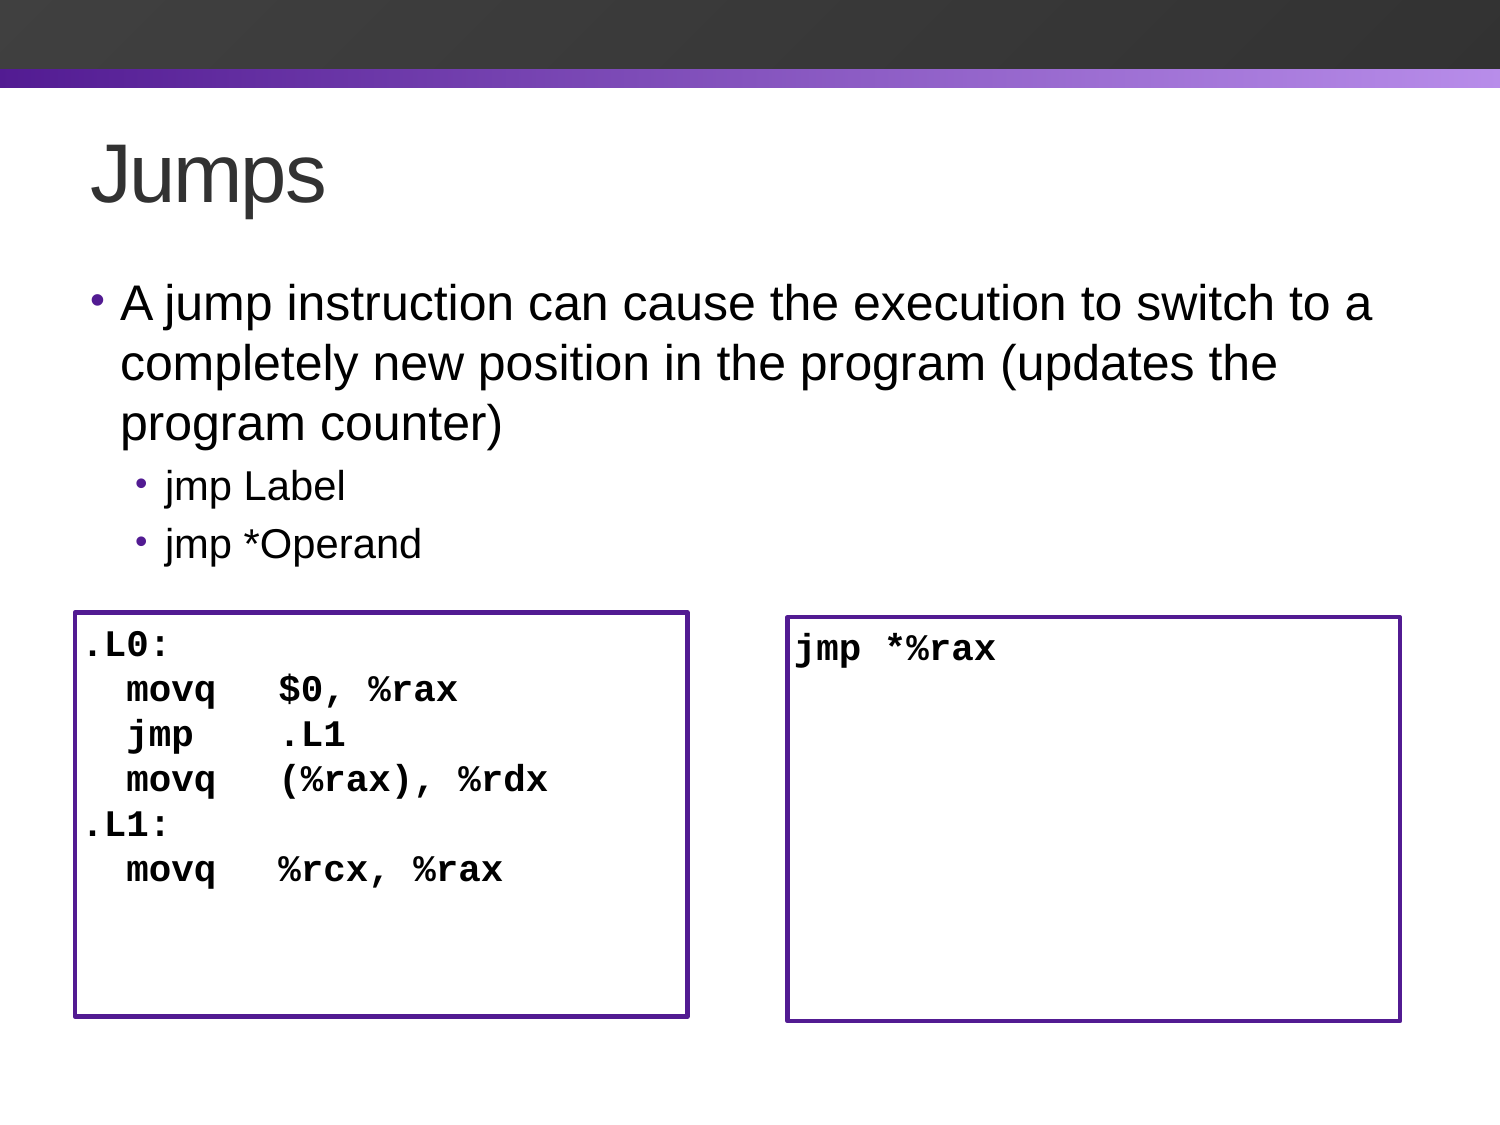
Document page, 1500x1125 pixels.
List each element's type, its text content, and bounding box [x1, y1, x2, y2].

list A jump instruction can cause the execution to switch to a completely new position in the program (updates the program counter) jmp Label jmp *Operand [75, 262, 1425, 1063]
text_box jmp *%rax [785, 615, 1402, 1023]
title Jumps [75, 87, 1425, 250]
text_box .L0: movq $0, %rax jmp .L1 movq (%rax), %rdx .L1: movq %rcx, %rax [73, 610, 690, 1019]
